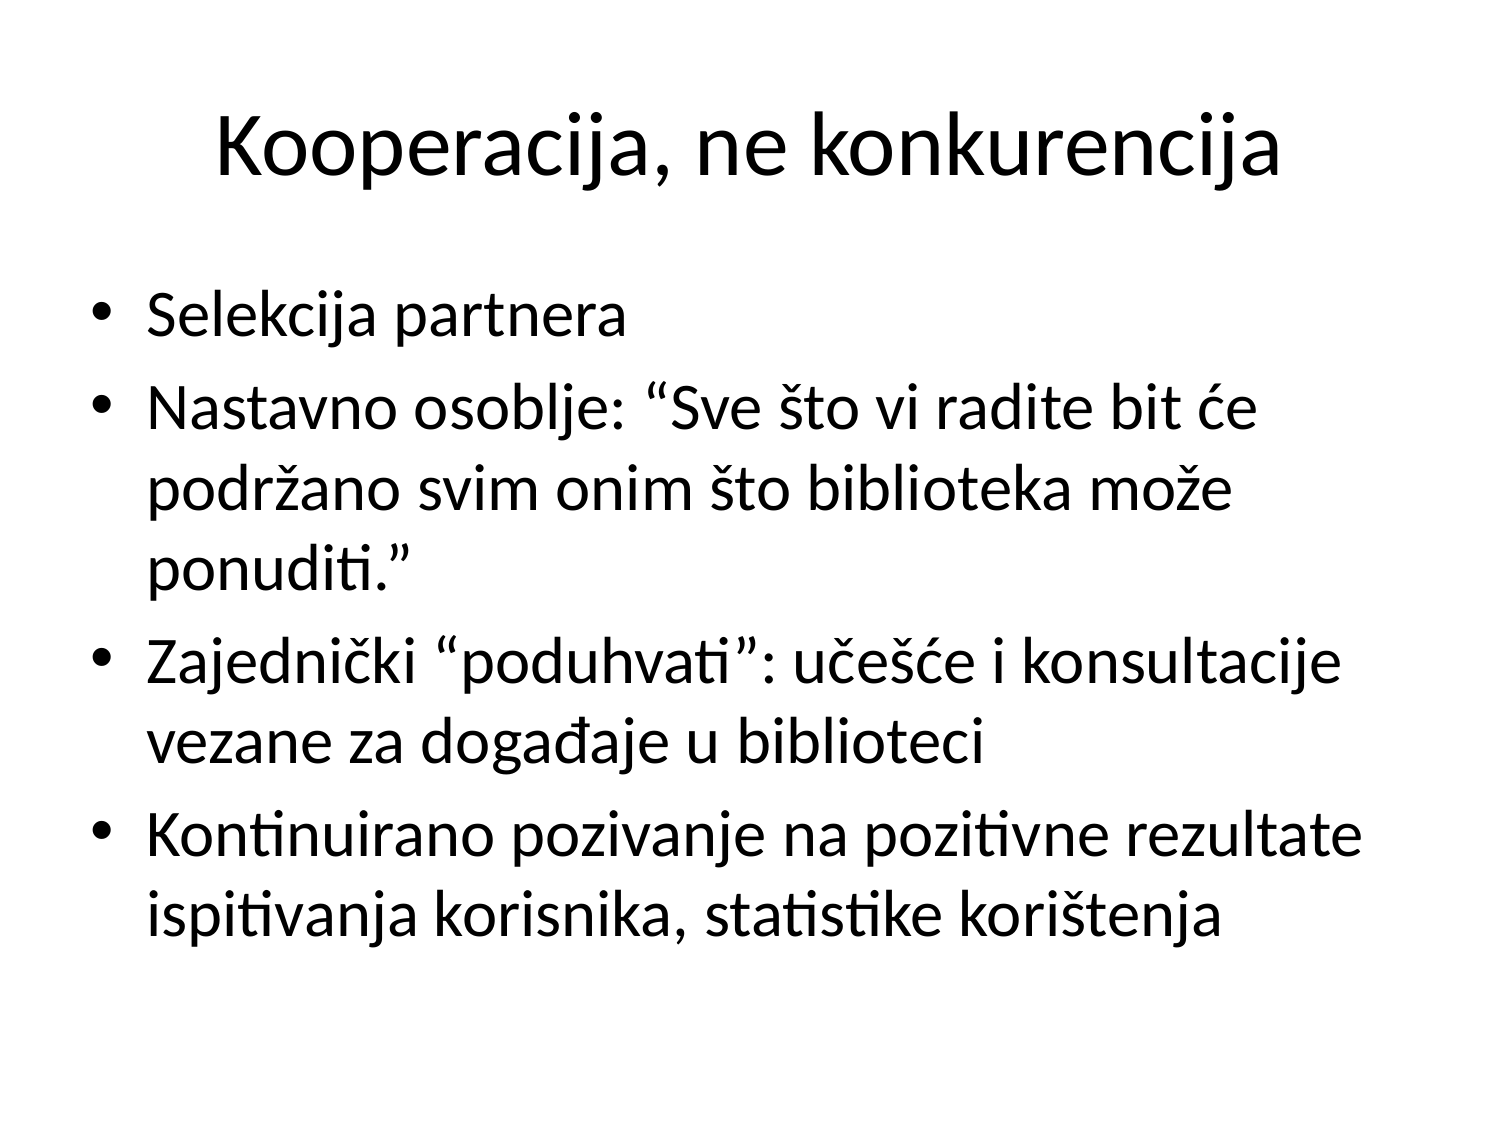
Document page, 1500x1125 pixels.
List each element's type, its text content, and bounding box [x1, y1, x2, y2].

title Kooperacija, ne konkurencija [75, 45, 1425, 233]
list Selekcija partnera Nastavno osoblje: “Sve što vi radite bit će podržano svim onim što biblioteka može ponuditi.” Zajednički “poduhvati”: učešće i konsultacije vezane za događaje u biblioteci Kontinuirano pozivanje na pozitivne rezultate ispitivanja korisnika, statistike korištenja [75, 262, 1425, 1005]
